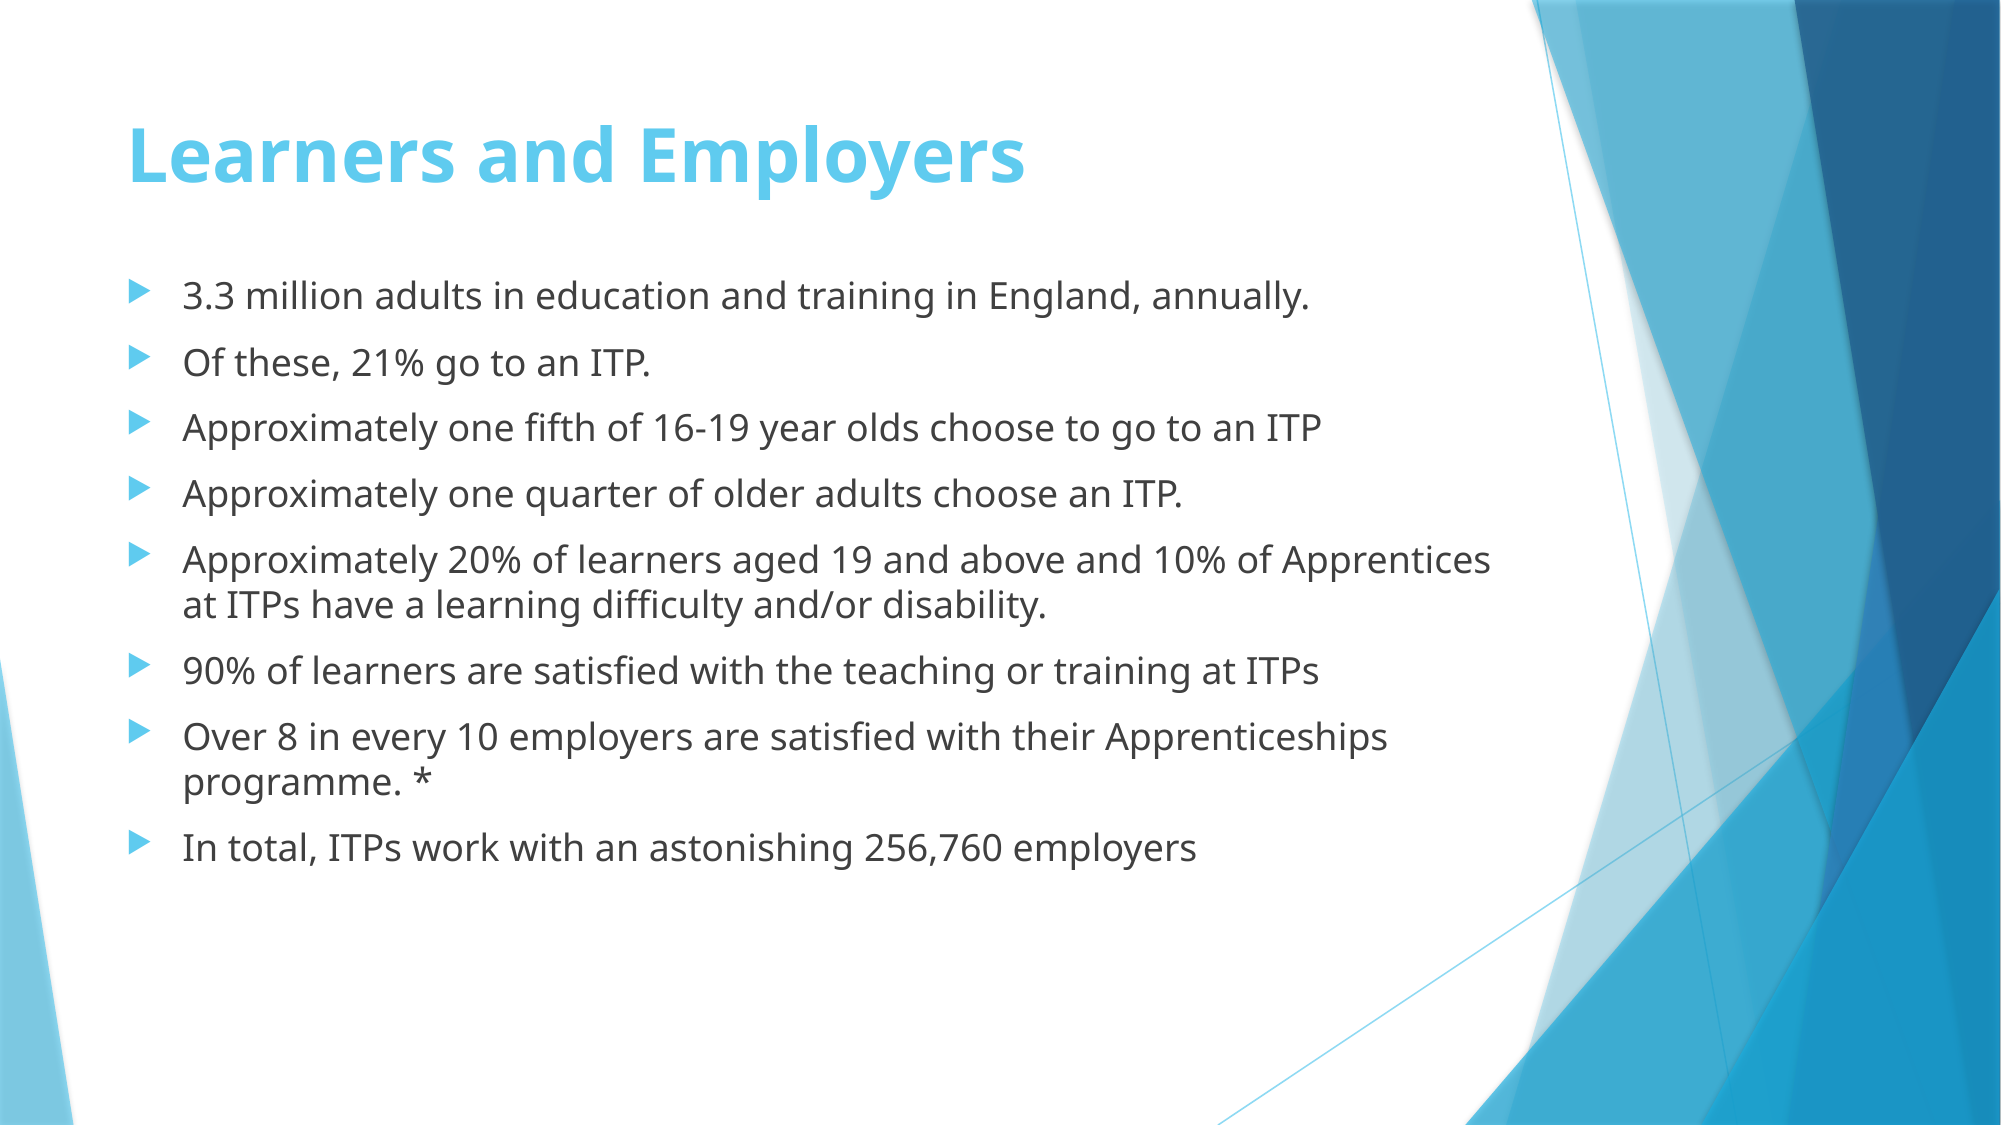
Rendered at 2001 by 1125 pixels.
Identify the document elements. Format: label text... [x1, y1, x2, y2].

list 3.3 million adults in education and training in England, annually. Of these, 21% go to an ITP. Approximately one fifth of 16-19 year olds choose to go to an ITP Approximately one quarter of older adults choose an ITP. Approximately 20% of learners aged 19 and above and 10% of Apprentices at ITPs have a learning difficulty and/or disability. 90% of learners are satisfied with the teaching or training at ITPs Over 8 in every 10 employers are satisfied with their Apprenticeships programme. * In total, ITPs work with an astonishing 256,760 employers [111, 265, 1522, 902]
title Learners and Employers [111, 99, 1522, 265]
